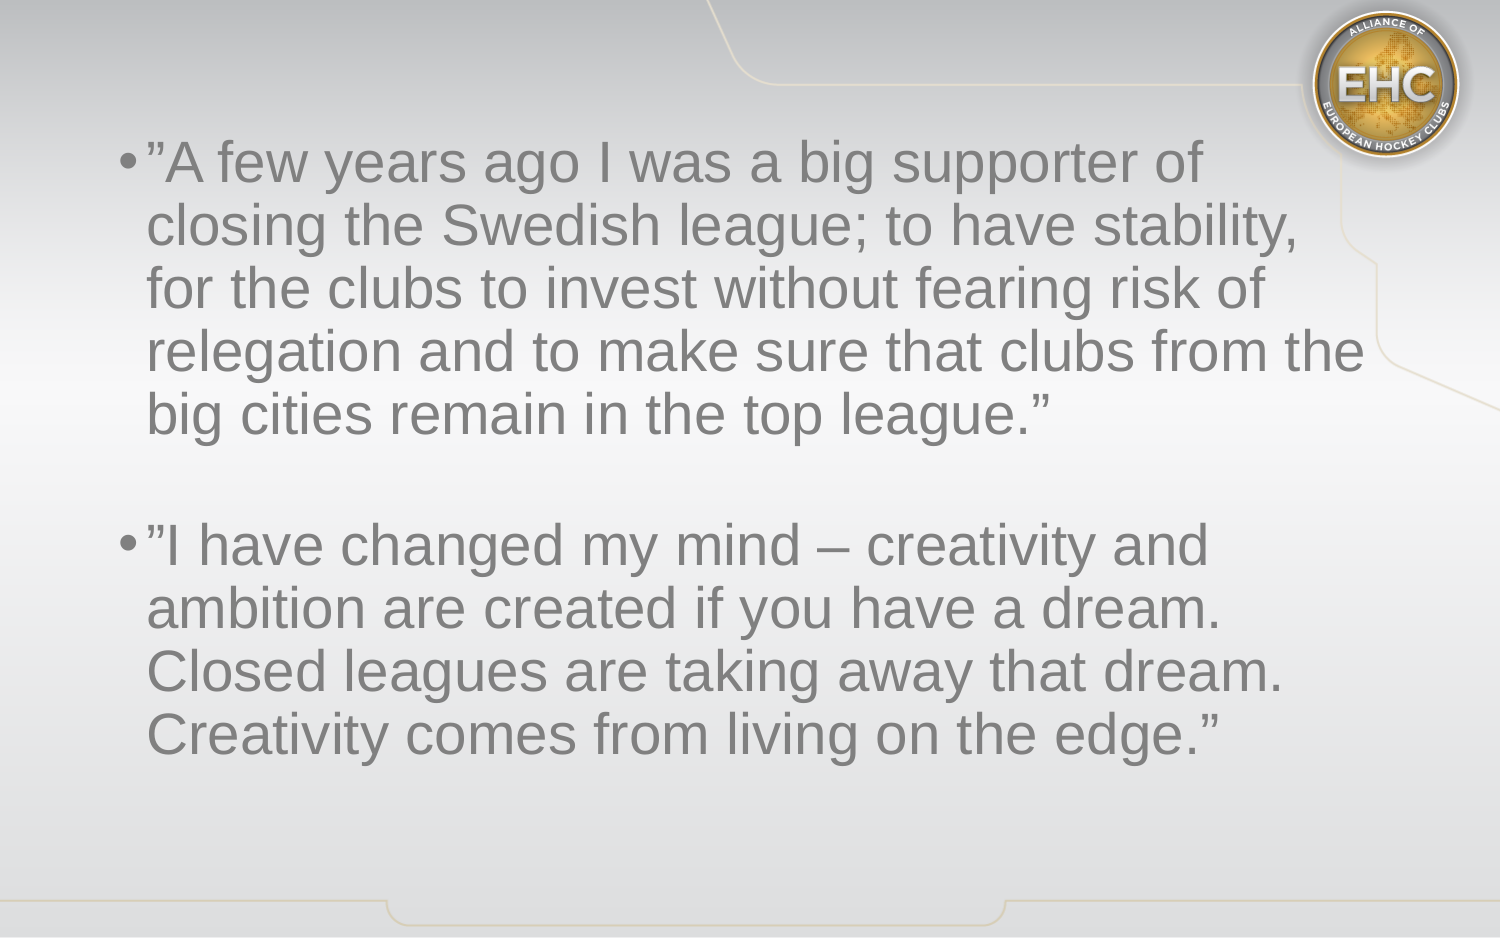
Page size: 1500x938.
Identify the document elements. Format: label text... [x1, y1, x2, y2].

list ”A few years ago I was a big supporter of closing the Swedish league; to have stability, for the clubs to invest without fearing risk of relegation and to make sure that clubs from the big cities remain in the top league.” ”I have changed my mind – creativity and ambition are created if you have a dream. Closed leagues are taking away that dream. Creativity comes from living on the edge.” [103, 124, 1397, 845]
picture [0, 0, 1500, 938]
